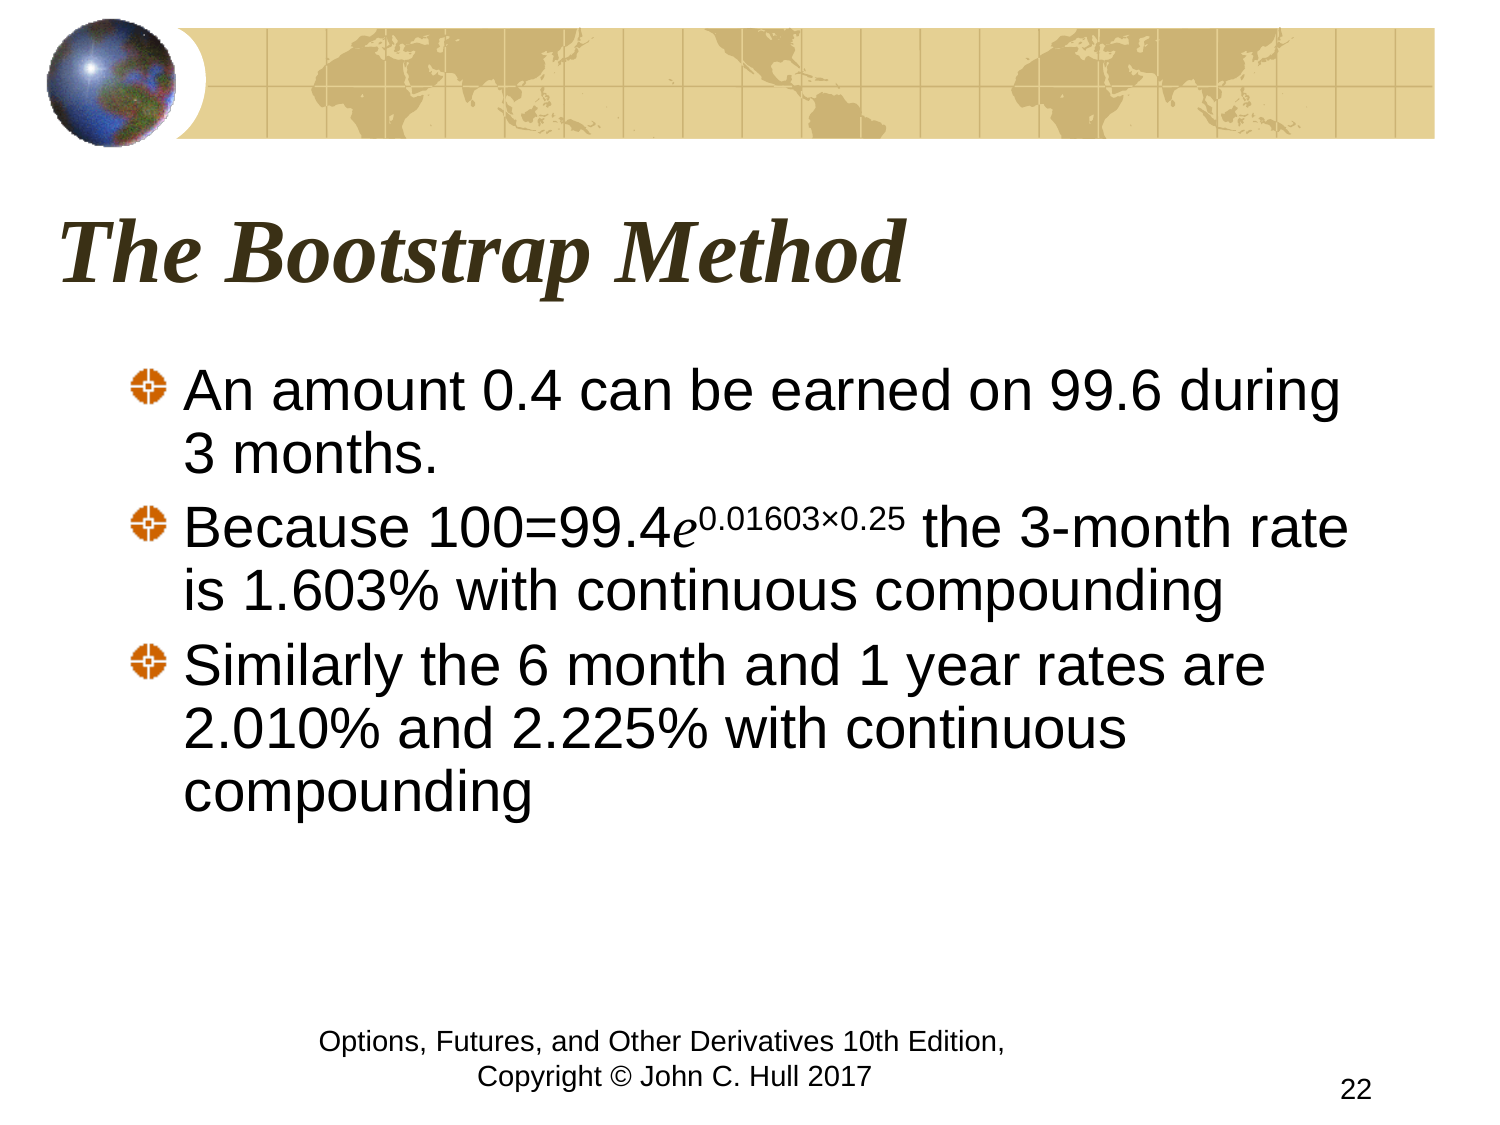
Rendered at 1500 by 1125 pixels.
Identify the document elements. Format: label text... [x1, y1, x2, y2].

list An amount 0.4 can be earned on 99.6 during 3 months. Because 100=99.4e0.01603×0.25 the 3-month rate is 1.603% with continuous compounding Similarly the 6 month and 1 year rates are 2.010% and 2.225% with continuous compounding [112, 352, 1388, 1028]
slide_number 22 [1074, 1037, 1388, 1113]
title The Bootstrap Method [40, 152, 1316, 341]
picture [127, 642, 169, 684]
picture [42, 14, 190, 151]
picture [127, 504, 169, 546]
picture [127, 367, 169, 409]
footer Options, Futures, and Other Derivatives 10th Edition, Copyright © John C. Hull 2017 [262, 1024, 1088, 1101]
